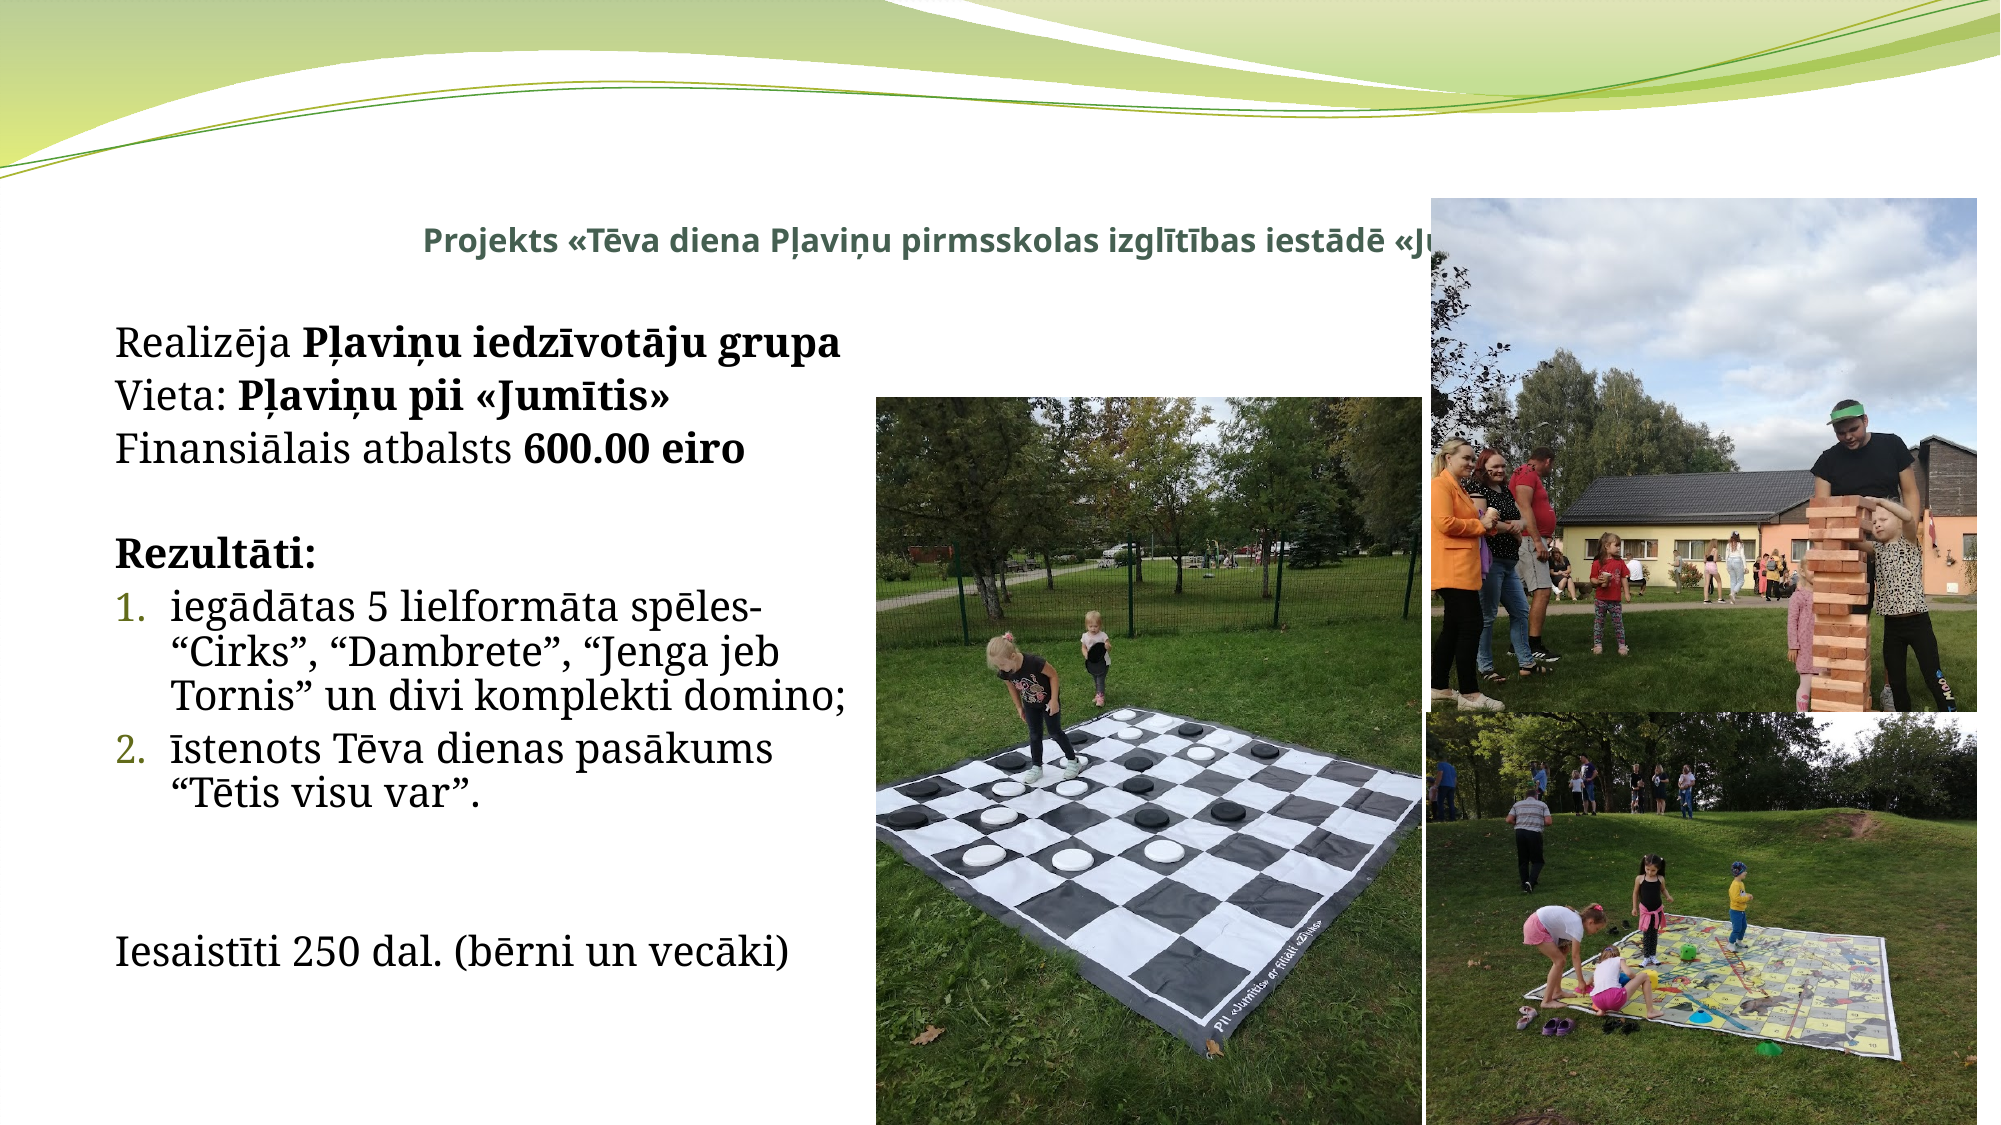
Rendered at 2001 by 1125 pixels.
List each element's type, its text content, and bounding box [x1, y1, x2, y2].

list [1430, 198, 1977, 712]
list Realizēja Pļaviņu iedzīvotāju grupa Vieta: Pļaviņu pii «Jumītis» Finansiālais atbalsts 600.00 eiro Rezultāti: iegādātas 5 lielformāta spēles- “Cirks”, “Dambrete”, “Jenga jeb Tornis” un divi komplekti domino; īstenots Tēva dienas pasākums “Tētis visu var”. Iesaistīti 250 dal. (bērni un vecāki) [99, 314, 867, 1043]
picture [876, 397, 1422, 1125]
picture [1426, 712, 1977, 1125]
title Projekts «Tēva diena Pļaviņu pirmsskolas izglītības iestādē «Jumītis» [75, 115, 1900, 285]
